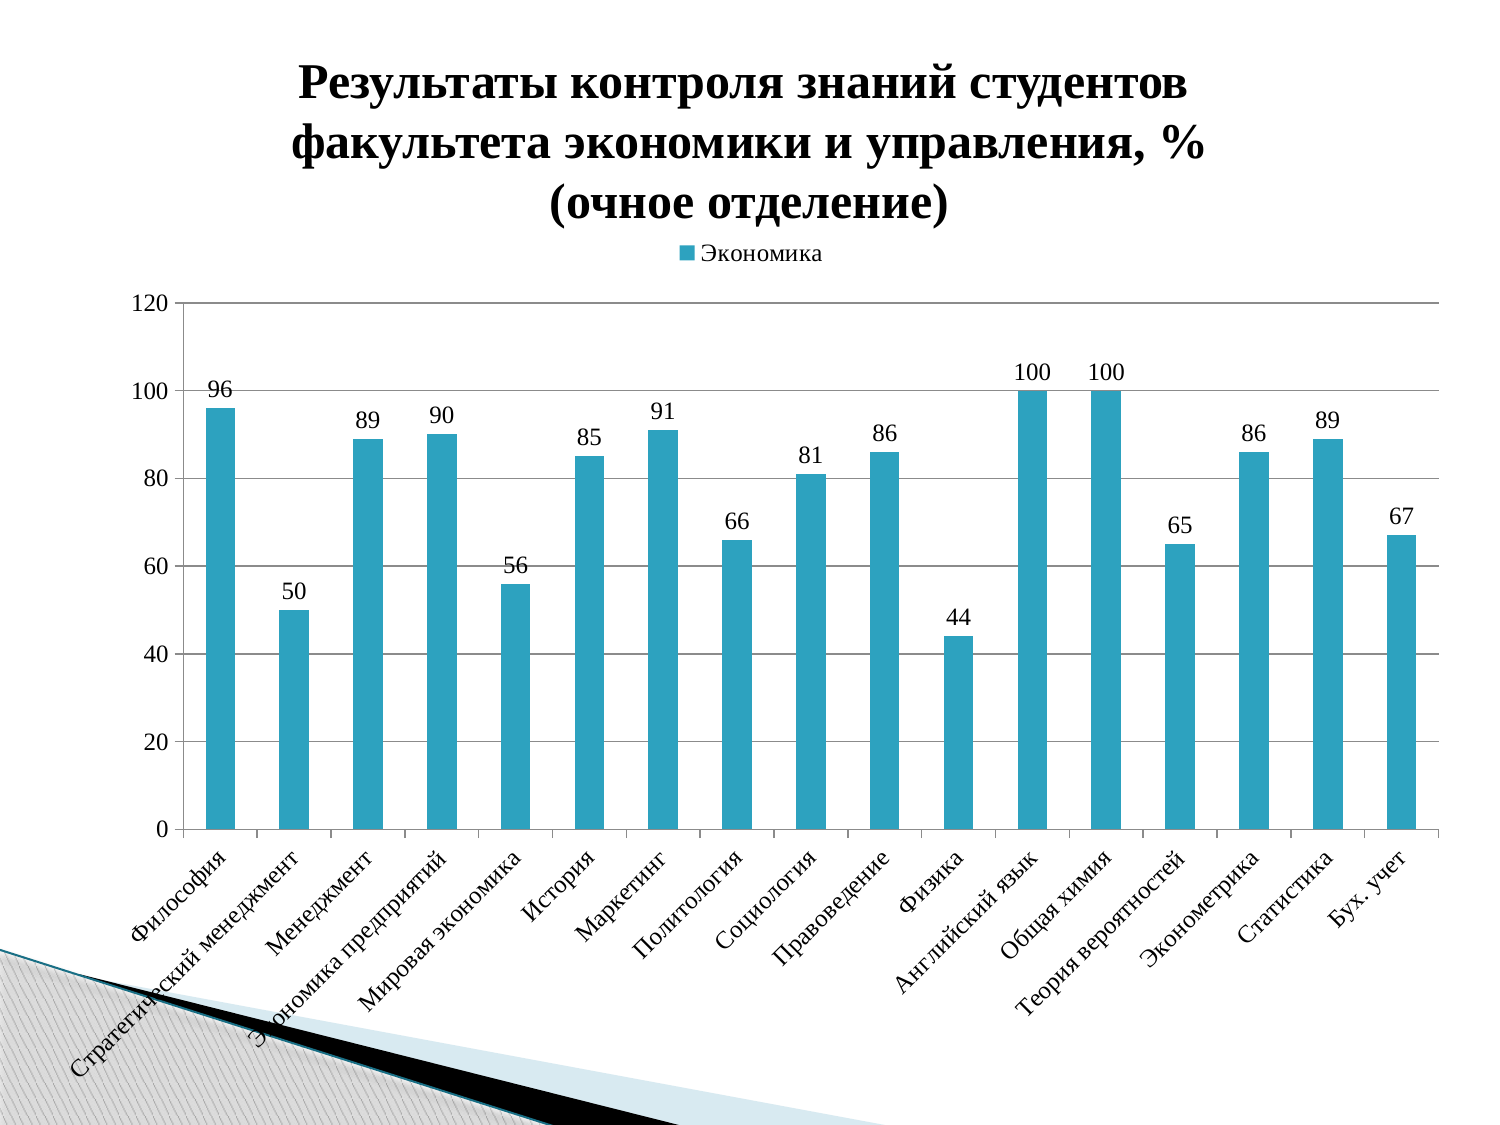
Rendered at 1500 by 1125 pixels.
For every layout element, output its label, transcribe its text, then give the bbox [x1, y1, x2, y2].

chart [34, 222, 1468, 1102]
title Результаты контроля знаний студентов факультета экономики и управления, % (очное отделение) [75, 45, 1425, 221]
